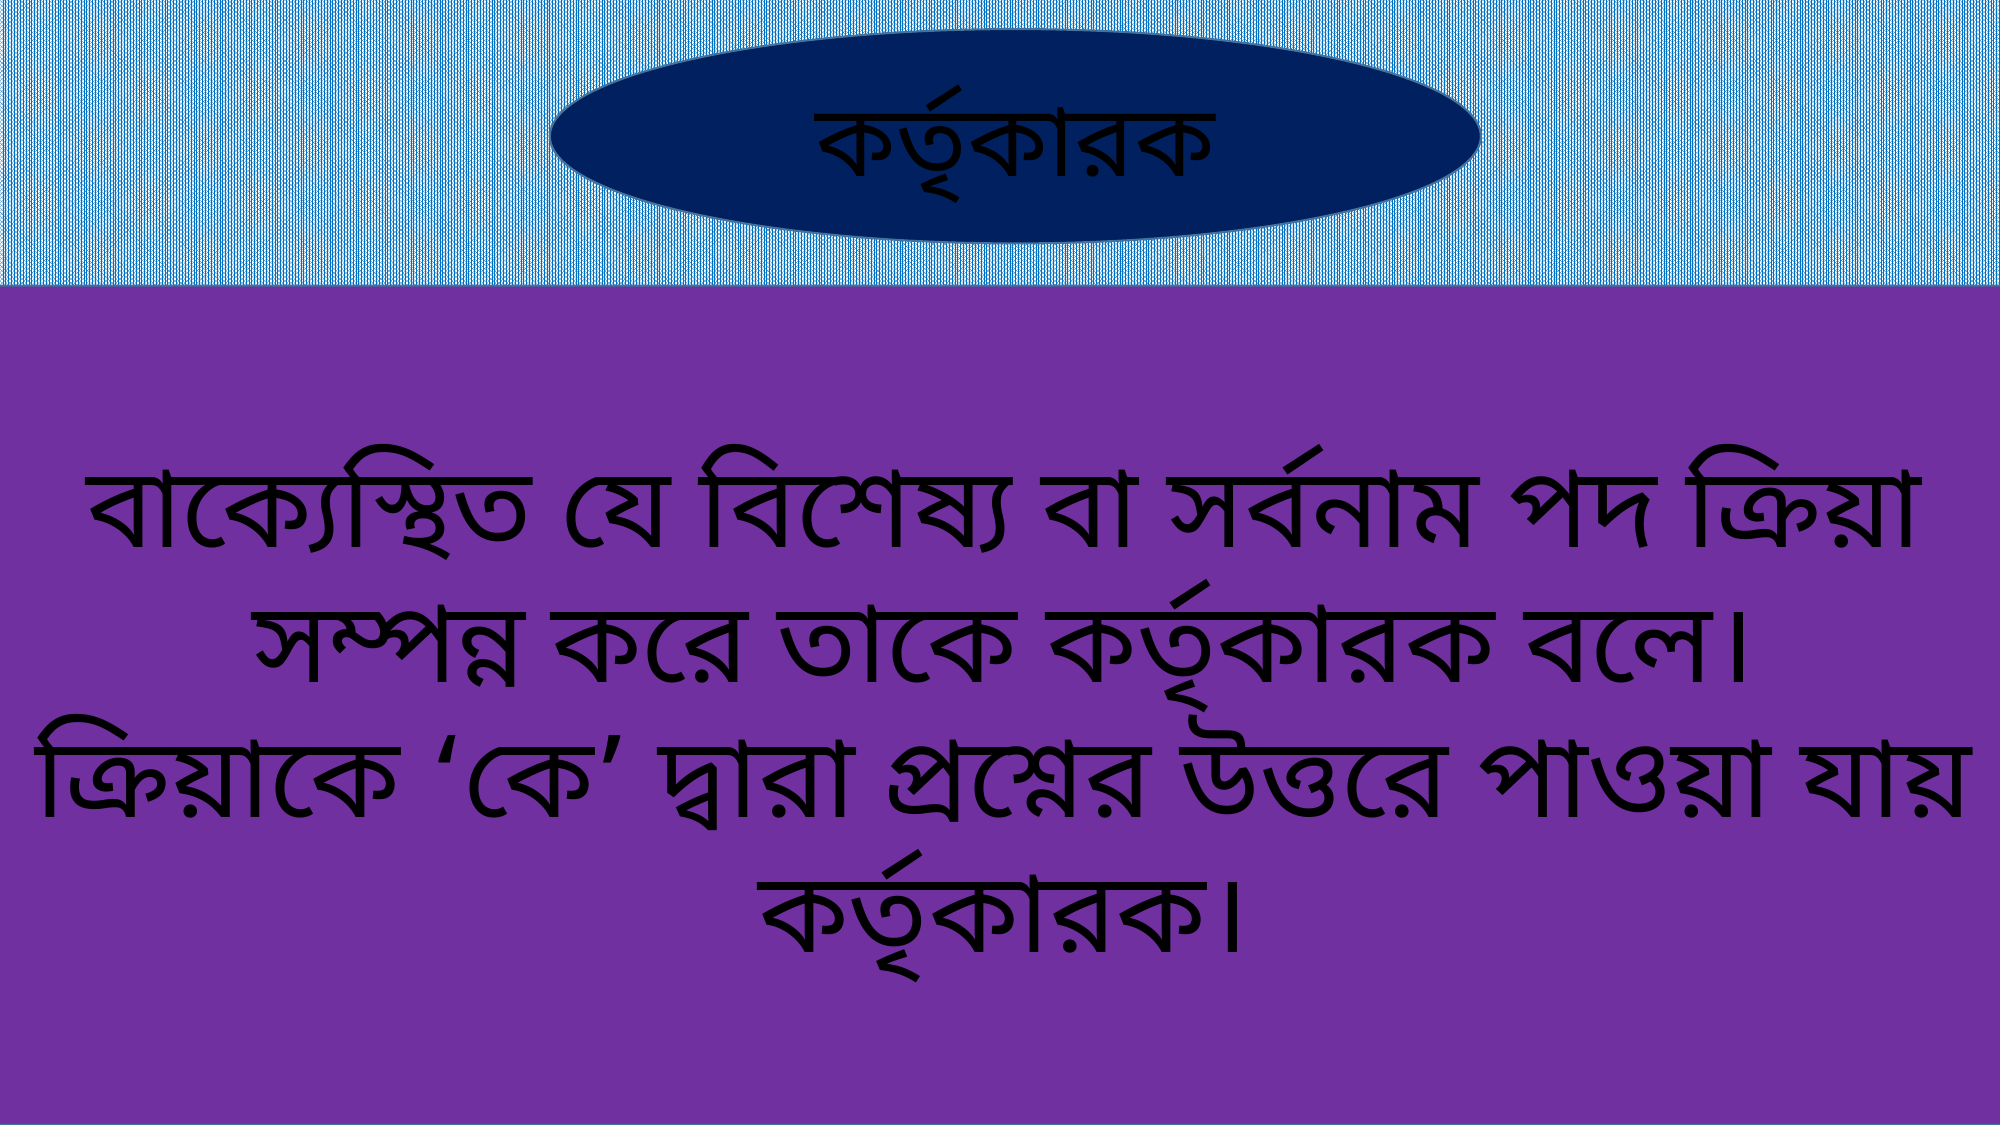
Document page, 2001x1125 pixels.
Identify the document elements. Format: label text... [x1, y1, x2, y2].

text_box বাক্যেস্থিত যে বিশেষ্য বা সর্বনাম পদ ক্রিয়া সম্পন্ন করে তাকে কর্তৃকারক বলে। ক্রিয়াকে ‘কে’ দ্বারা প্রশ্নের উত্তরে পাওয়া যায় কর্তৃকারক। [0, 284, 2000, 1125]
text_box কর্তৃকারক [548, 28, 1482, 245]
